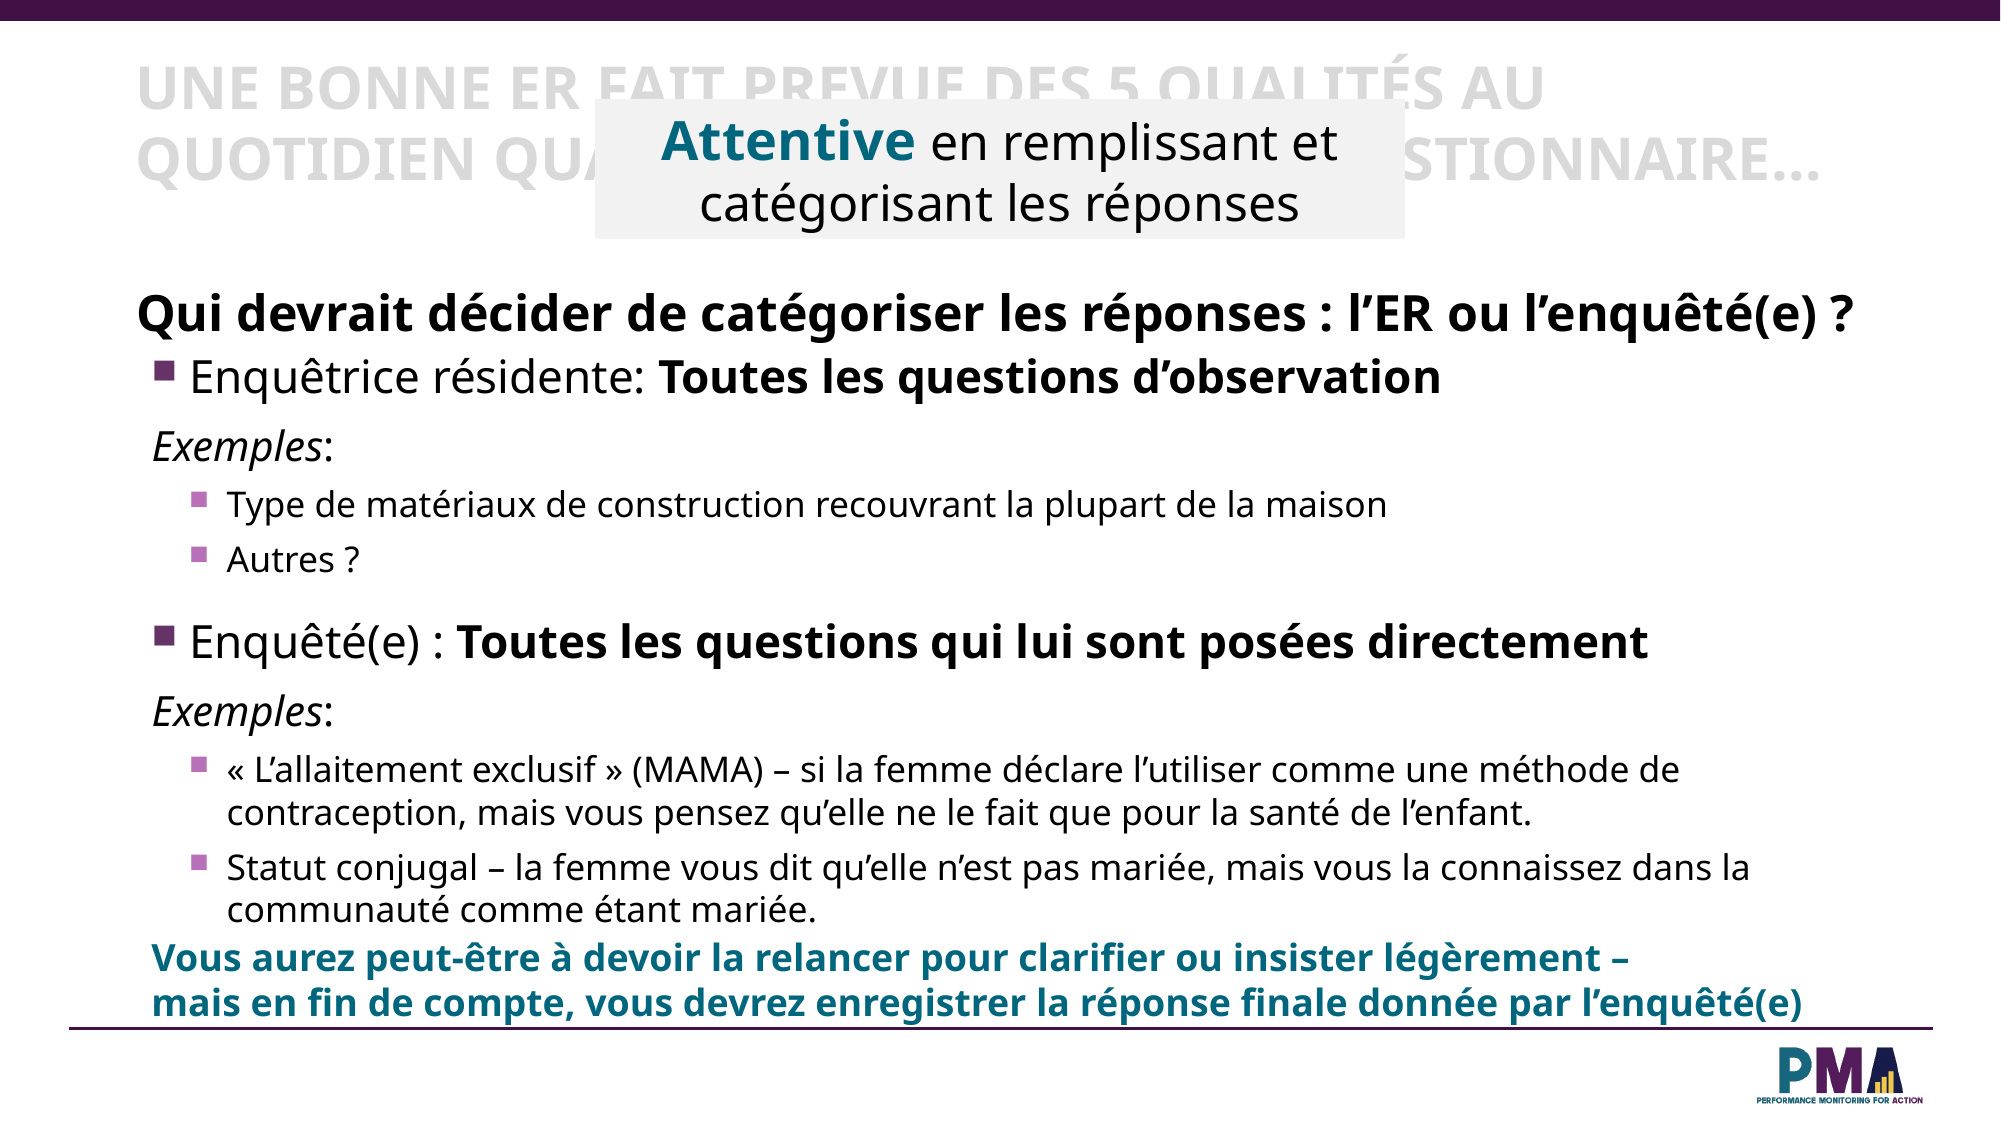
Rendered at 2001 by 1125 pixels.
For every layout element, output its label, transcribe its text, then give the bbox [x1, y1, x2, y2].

title UNE BONNE ER FAIT PREVUE DES 5 QUALITÉS AU QUOTIDIEN QUAND ELLE APPLIQUE LE QUESTIONNAIRE… [120, 42, 1880, 209]
list Enquêtrice résidente: Toutes les questions d’observation Exemples: Type de matériaux de construction recouvrant la plupart de la maison Autres ? Enquêté(e) : Toutes les questions qui lui sont posées directement Exemples: « L’allaitement exclusif » (MAMA) – si la femme déclare l’utiliser comme une méthode de contraception, mais vous pensez qu’elle ne le fait que pour la santé de l’enfant. Statut conjugal – la femme vous dit qu’elle n’est pas mariée, mais vous la connaissez dans la communauté comme étant mariée. [136, 366, 1867, 926]
text_box Qui devrait décider de catégoriser les réponses : l’ER ou l’enquêté(e) ? [83, 280, 1908, 366]
picture [1748, 1001, 1933, 1125]
text_box Vous aurez peut-être à devoir la relancer pour clarifier ou insister légèrement – mais en fin de compte, vous devrez enregistrer la réponse finale donnée par l’enquêté(e) [136, 926, 1867, 1032]
text_box Attentive en remplissant et catégorisant les réponses [594, 98, 1405, 239]
